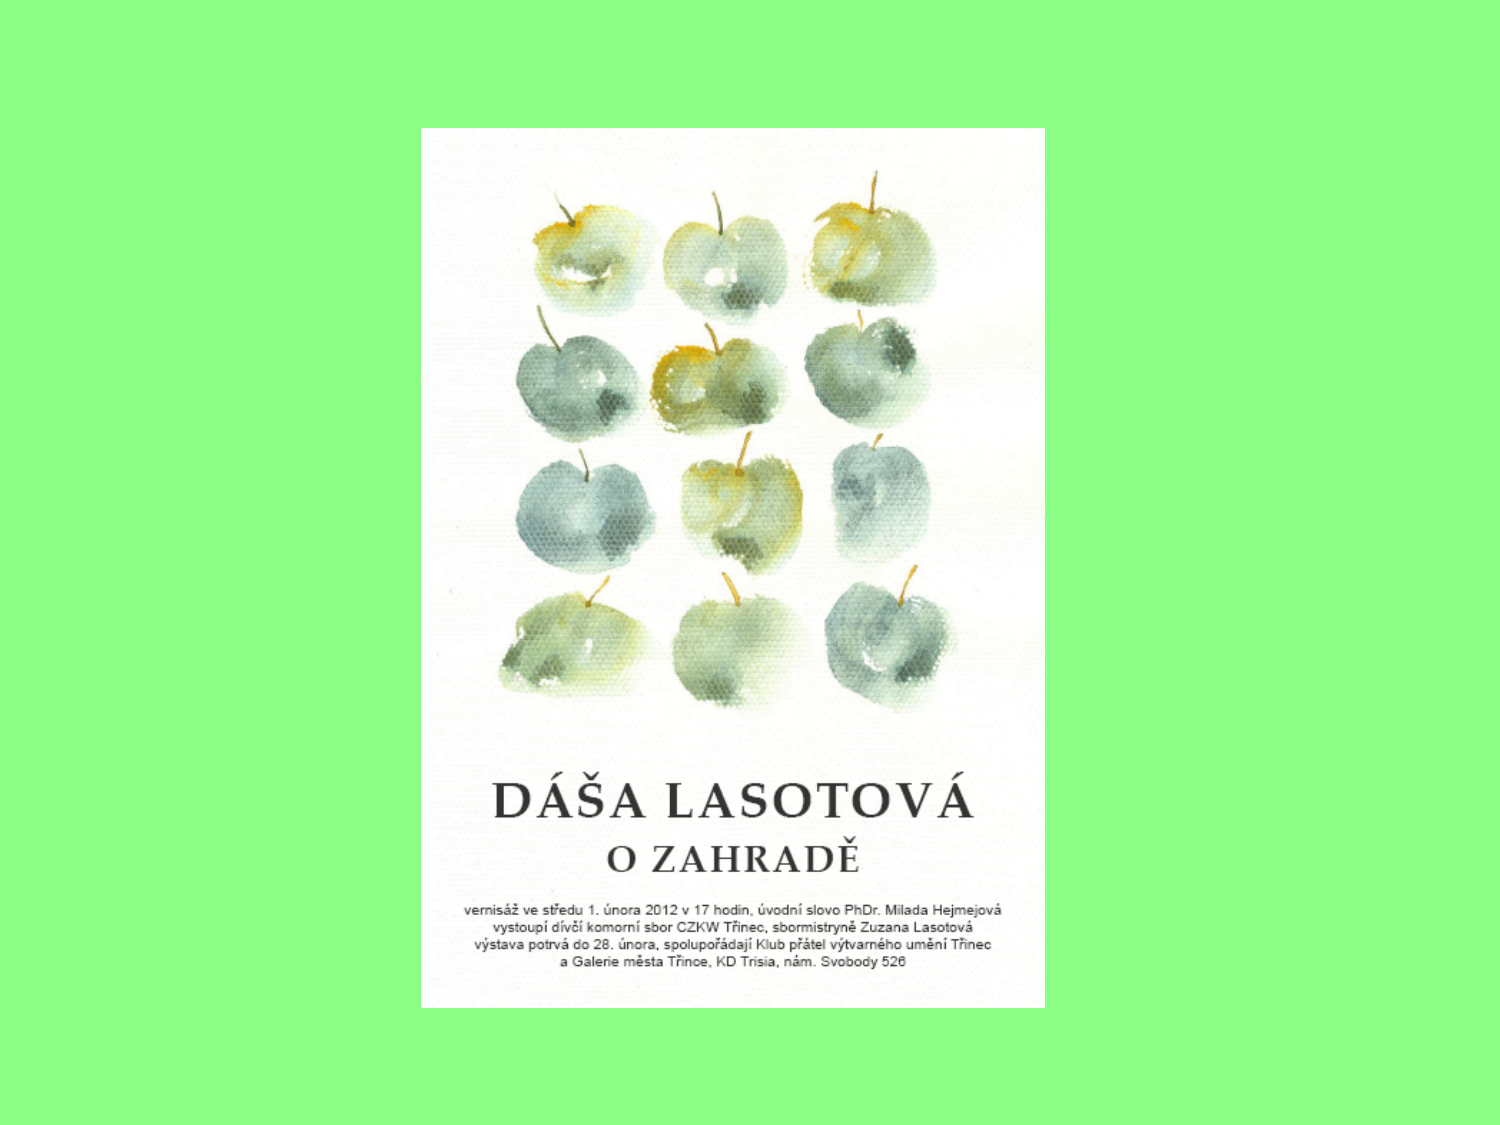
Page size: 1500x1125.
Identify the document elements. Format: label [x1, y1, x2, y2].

picture [421, 128, 1046, 1009]
